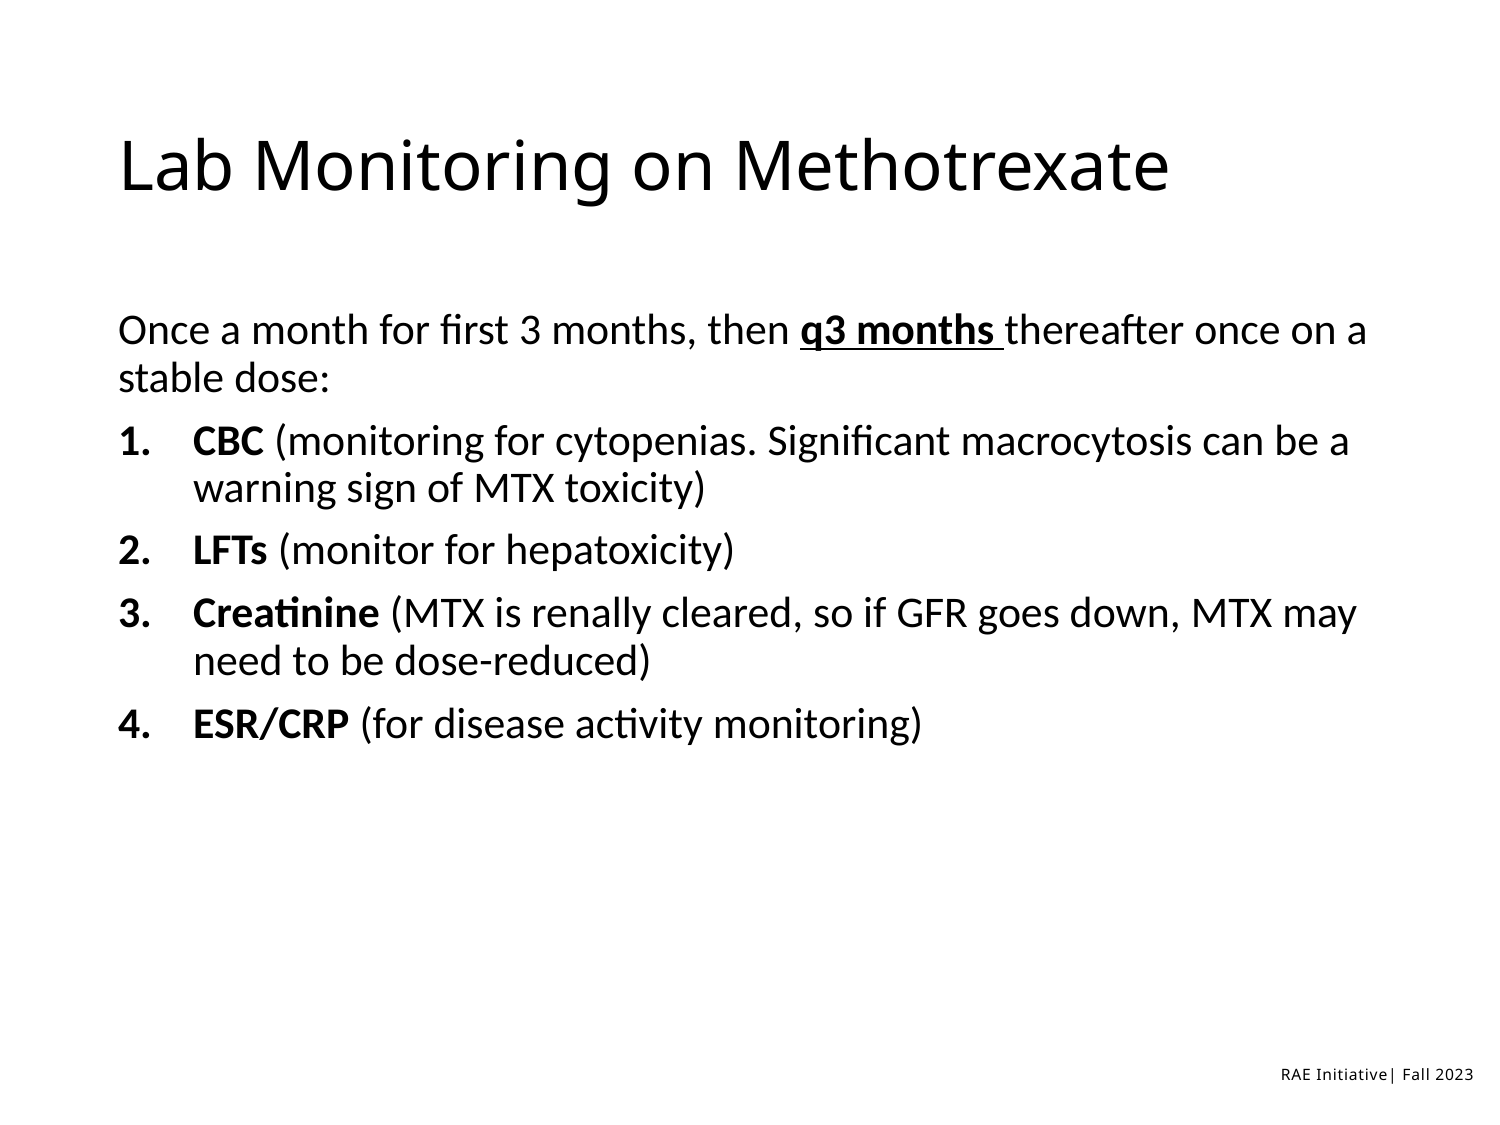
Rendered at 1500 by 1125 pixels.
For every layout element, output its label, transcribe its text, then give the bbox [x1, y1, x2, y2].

title Lab Monitoring on Methotrexate [103, 59, 1397, 278]
text_box RAE Initiative| Fall 2023 [1193, 1065, 1474, 1084]
list Once a month for first 3 months, then q3 months thereafter once on a stable dose: CBC (monitoring for cytopenias. Significant macrocytosis can be a warning sign of MTX toxicity) LFTs (monitor for hepatoxicity) Creatinine (MTX is renally cleared, so if GFR goes down, MTX may need to be dose-reduced) ESR/CRP (for disease activity monitoring) [103, 299, 1397, 1014]
